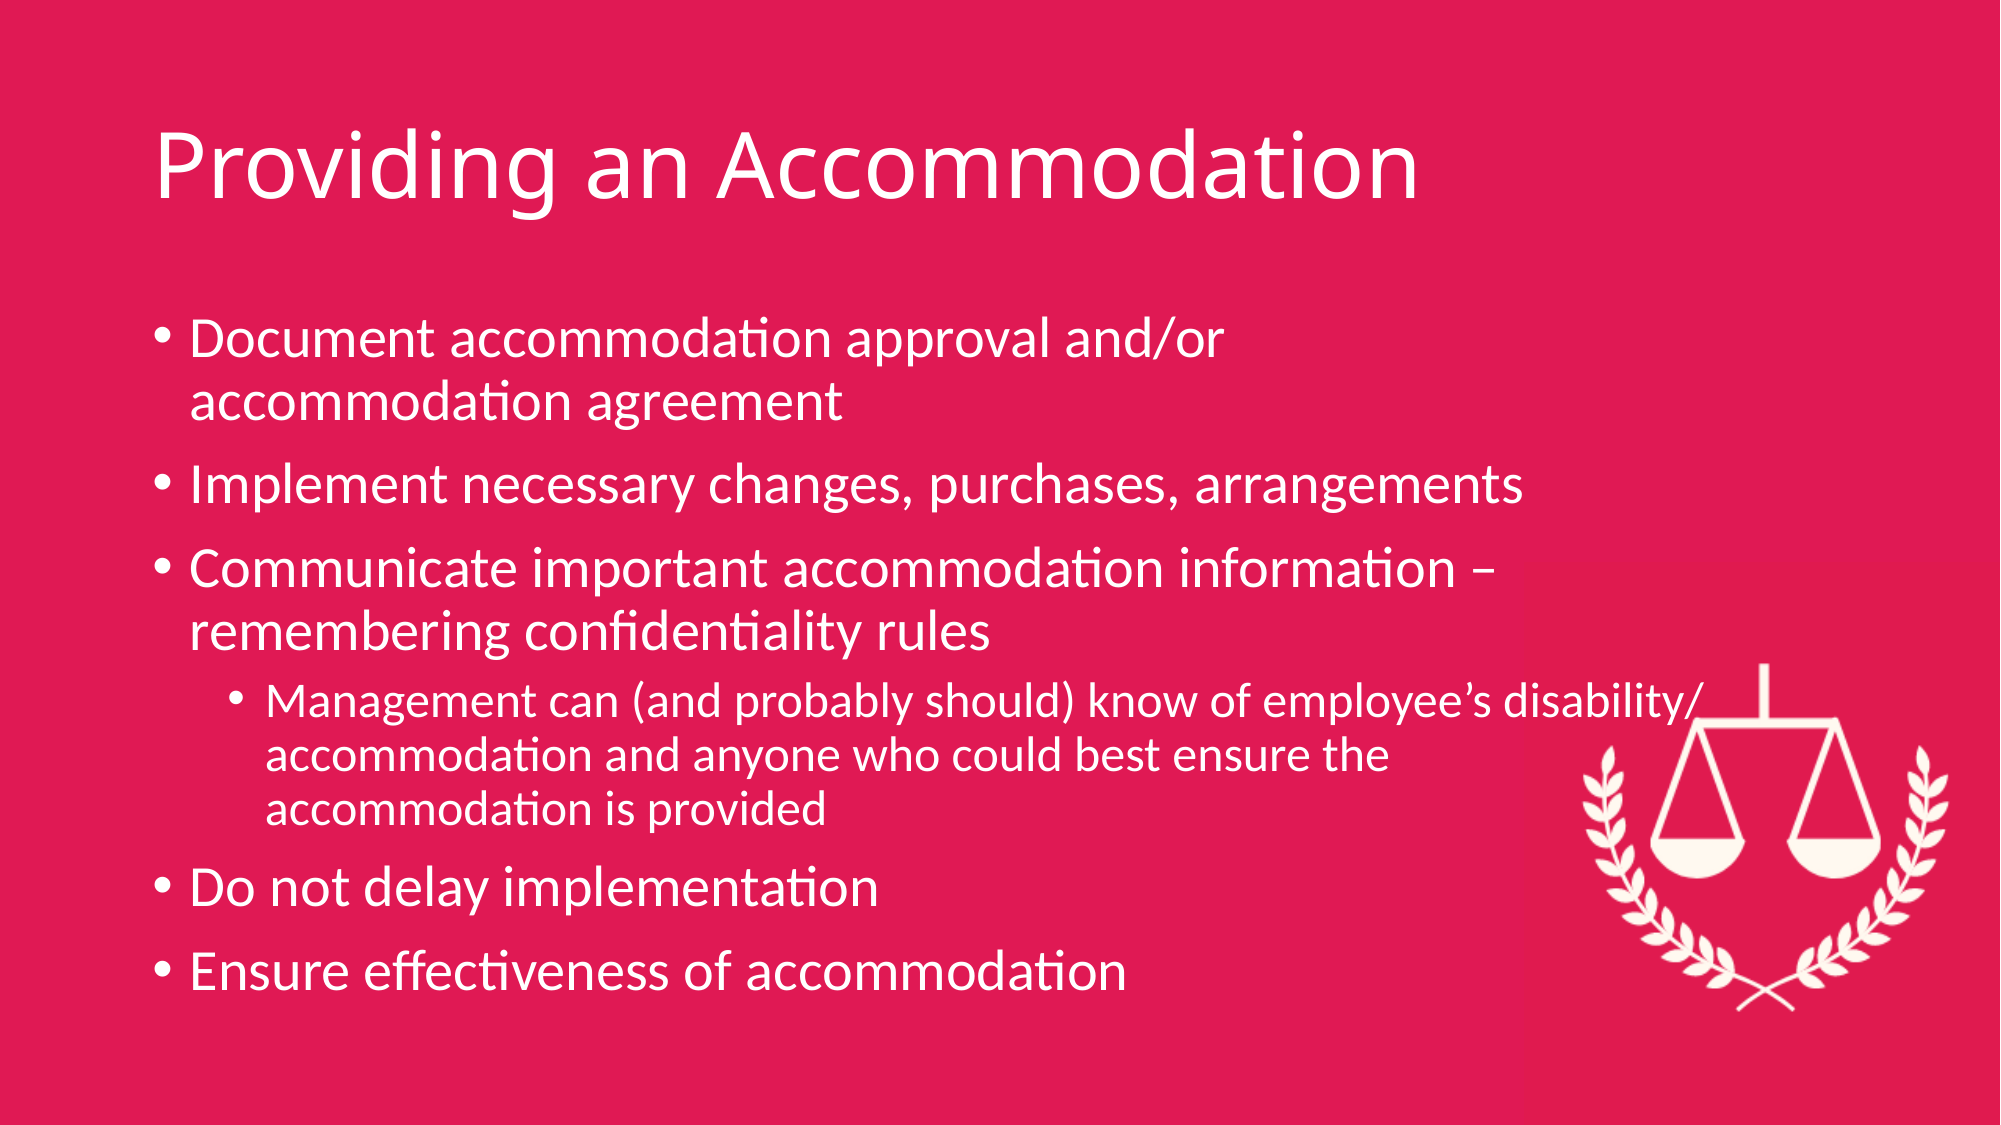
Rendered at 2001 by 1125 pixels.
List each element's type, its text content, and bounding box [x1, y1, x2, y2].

title Providing an Accommodation [137, 59, 1863, 278]
list Document accommodation approval and/or accommodation agreement Implement necessary changes, purchases, arrangements Communicate important accommodation information – remembering confidentiality rules Management can (and probably should) know of employee’s disability/ accommodation and anyone who could best ensure the accommodation is provided Do not delay implementation Ensure effectiveness of accommodation [137, 299, 1863, 1014]
picture [1524, 562, 2000, 1125]
